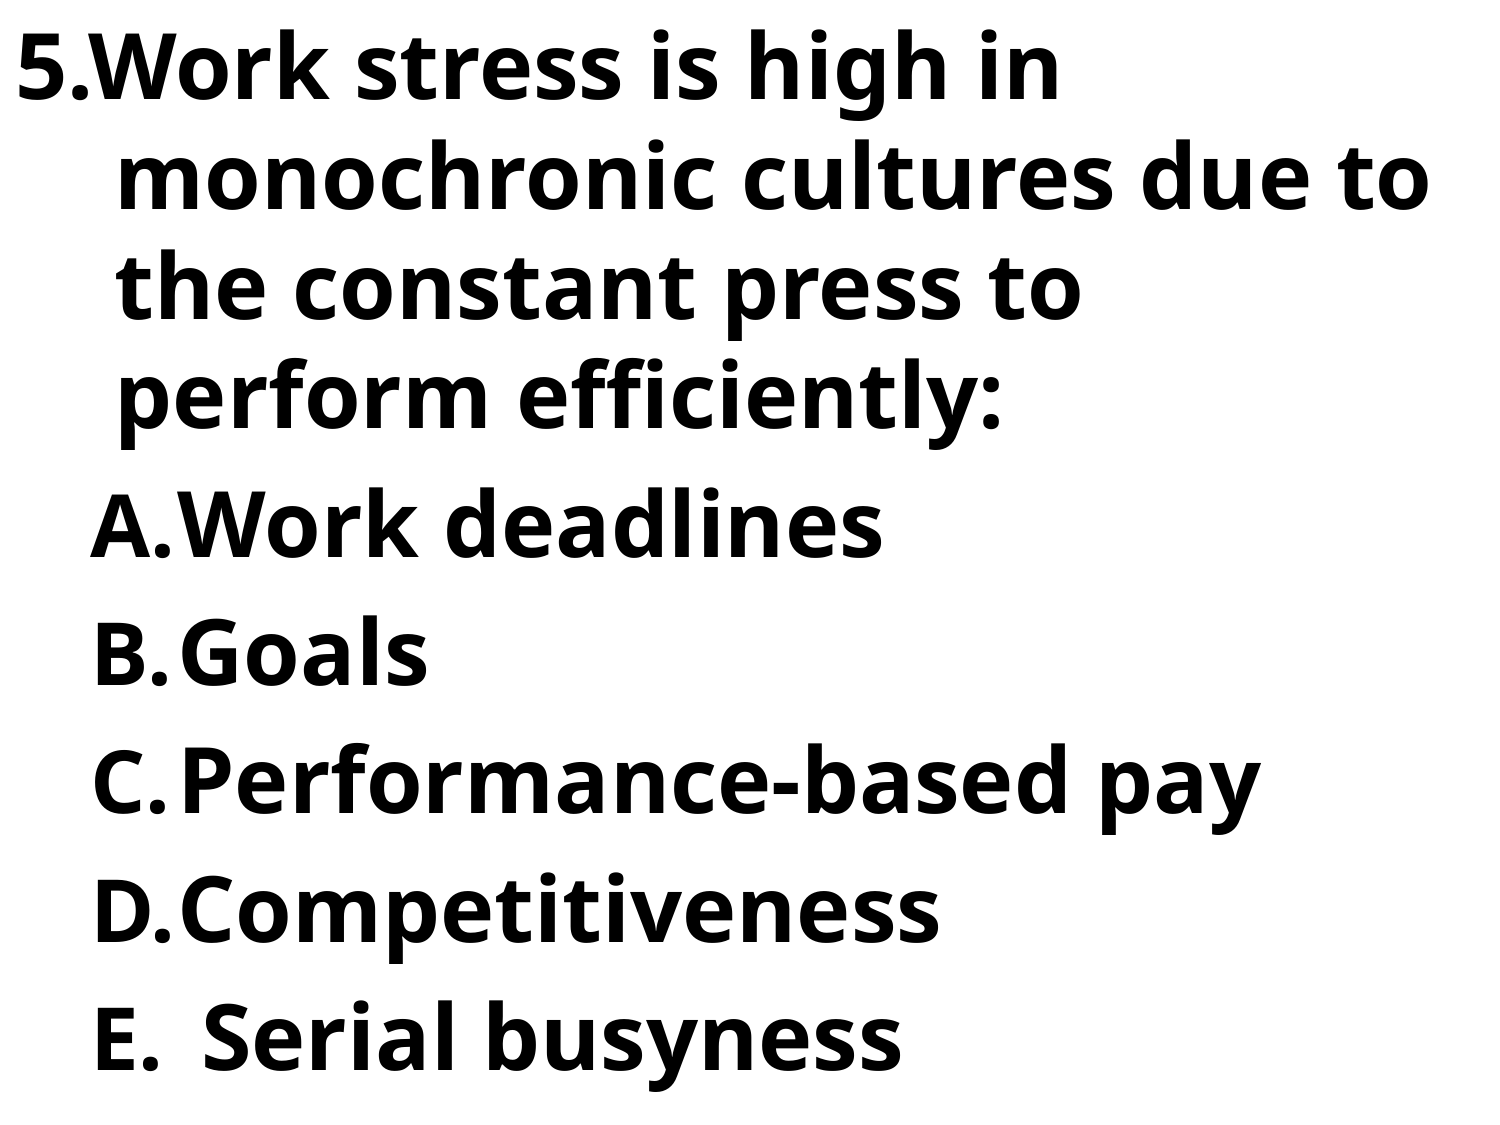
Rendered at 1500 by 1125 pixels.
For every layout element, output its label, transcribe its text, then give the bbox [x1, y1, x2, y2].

list 5.Work stress is high in monochronic cultures due to the constant press to perform efficiently: Work deadlines Goals Performance-based pay Competitiveness Serial busyness [0, 0, 1475, 1125]
